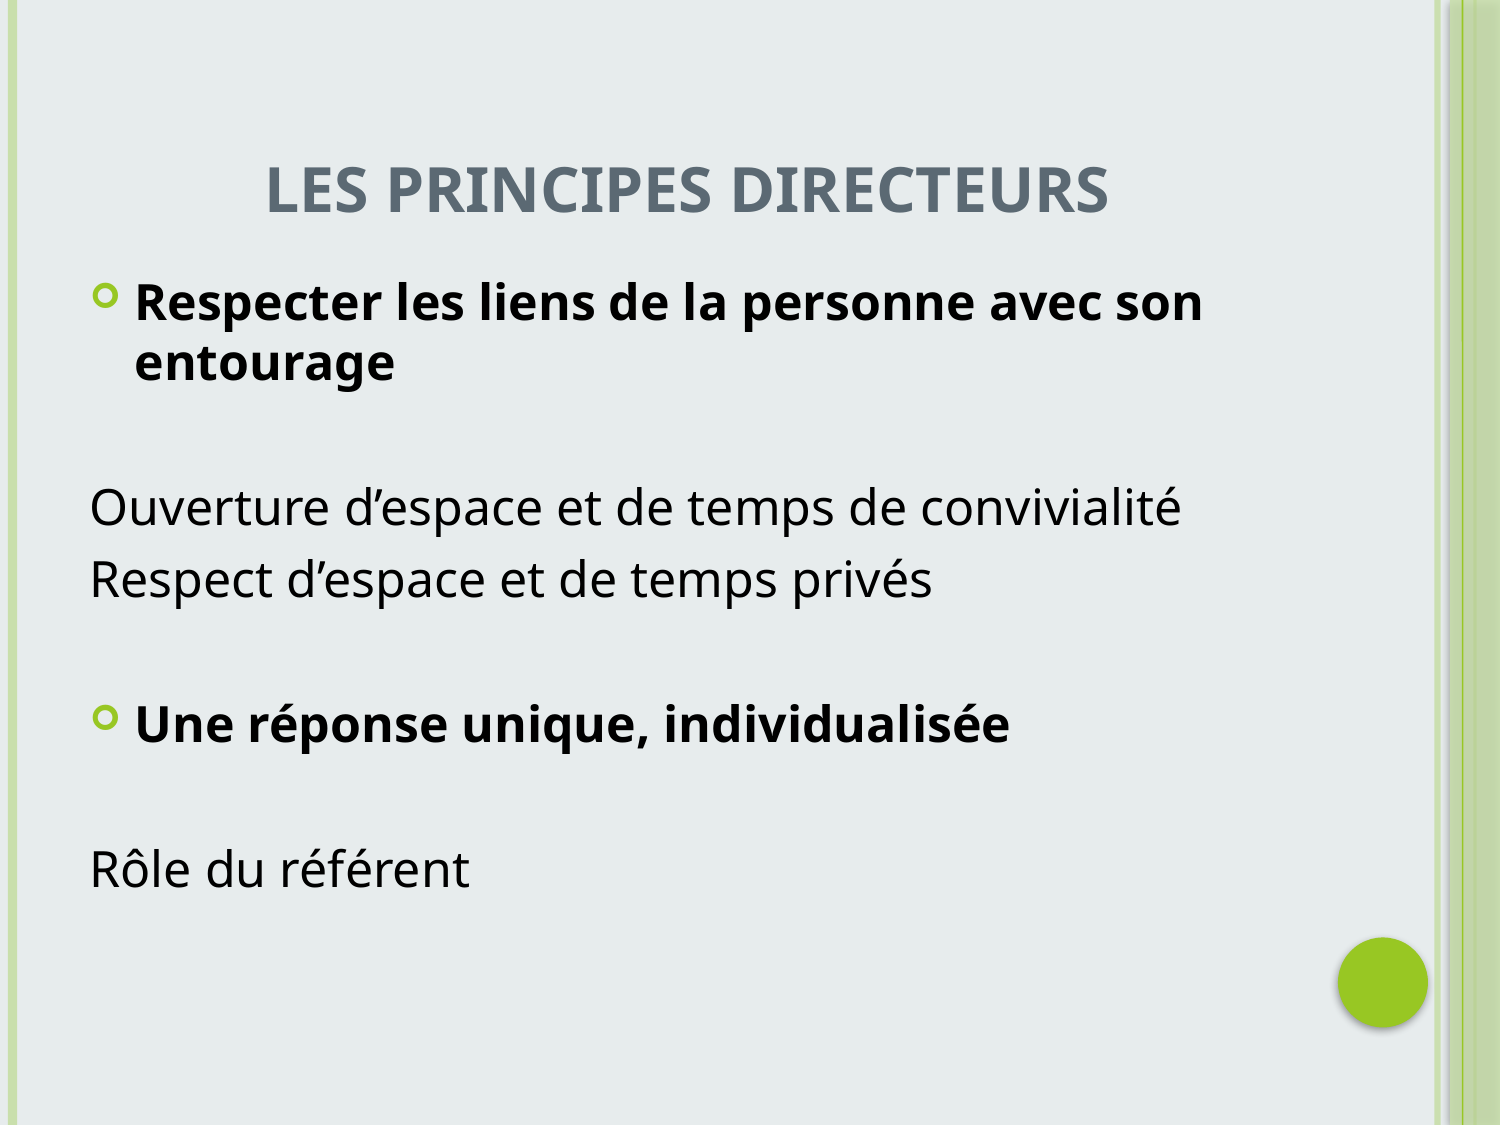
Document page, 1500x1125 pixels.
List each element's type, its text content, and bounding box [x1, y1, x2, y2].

list Respecter les liens de la personne avec son entourage Ouverture d’espace et de temps de convivialité Respect d’espace et de temps privés Une réponse unique, individualisée Rôle du référent [75, 262, 1300, 1062]
title LES PRINCIPES DIRECTEURS [75, 45, 1300, 233]
